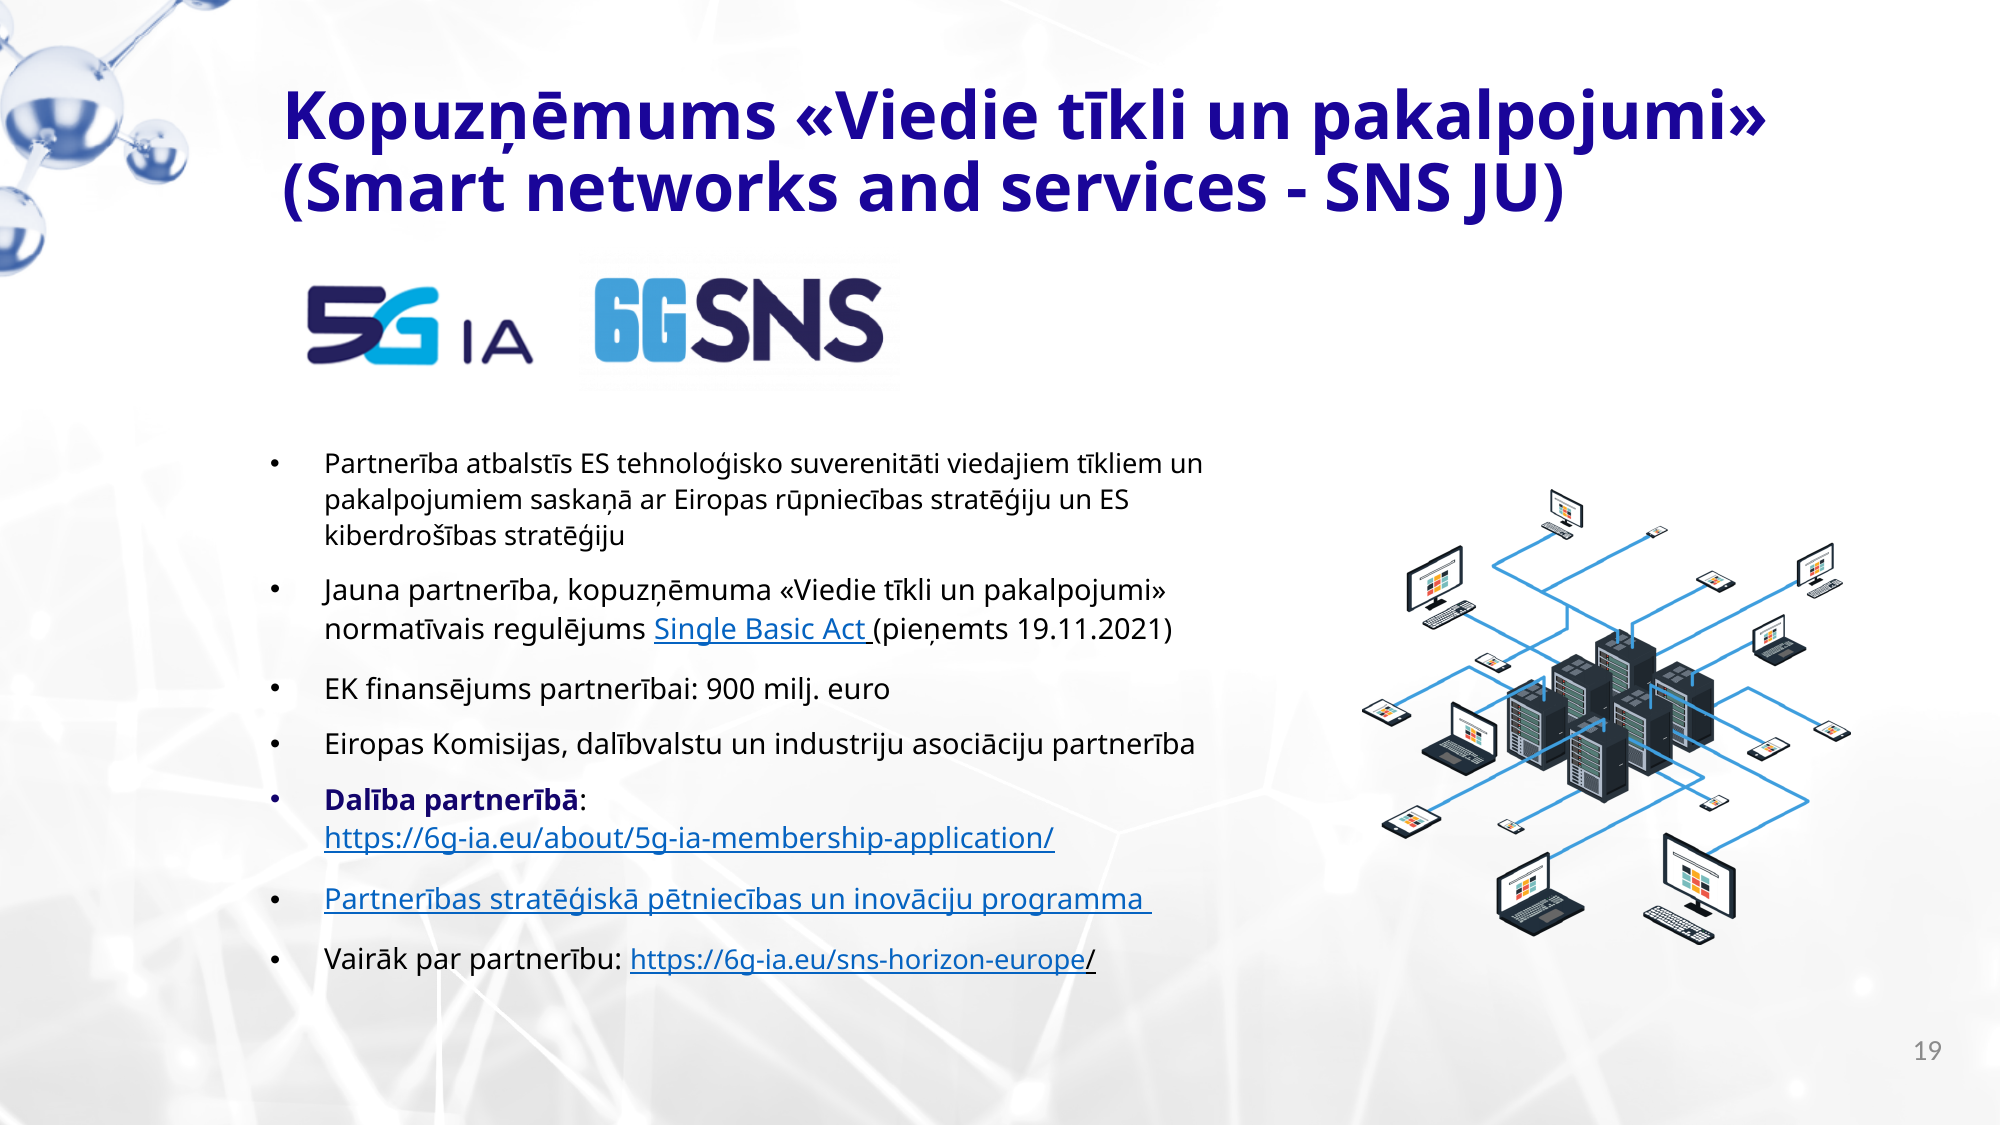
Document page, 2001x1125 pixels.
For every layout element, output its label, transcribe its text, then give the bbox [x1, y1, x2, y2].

text_box Partnerība atbalstīs ES tehnoloģisko suverenitāti viedajiem tīkliem un pakalpojumiem saskaņā ar Eiropas rūpniecības stratēģiju un ES kiberdrošības stratēģiju Jauna partnerība, kopuzņēmuma «Viedie tīkli un pakalpojumi» normatīvais regulējums Single Basic Act (pieņemts 19.11.2021) EK finansējums partnerībai: 900 milj. euro Eiropas Komisijas, dalībvalstu un industriju asociāciju partnerība Dalība partnerībā: https://6g-ia.eu/about/5g-ia-membership-application/ Partnerības stratēģiskā pētniecības un inovāciju programma Vairāk par partnerību: https://6g-ia.eu/sns-horizon-europe/ [255, 435, 1296, 998]
text_box 19 [1507, 1023, 1958, 1084]
picture [289, 263, 560, 391]
picture [579, 247, 900, 391]
text_box Kopuzņēmums «Viedie tīkli un pakalpojumi» (Smart networks and services - SNS JU) [267, 74, 1862, 245]
picture [1362, 489, 1851, 945]
